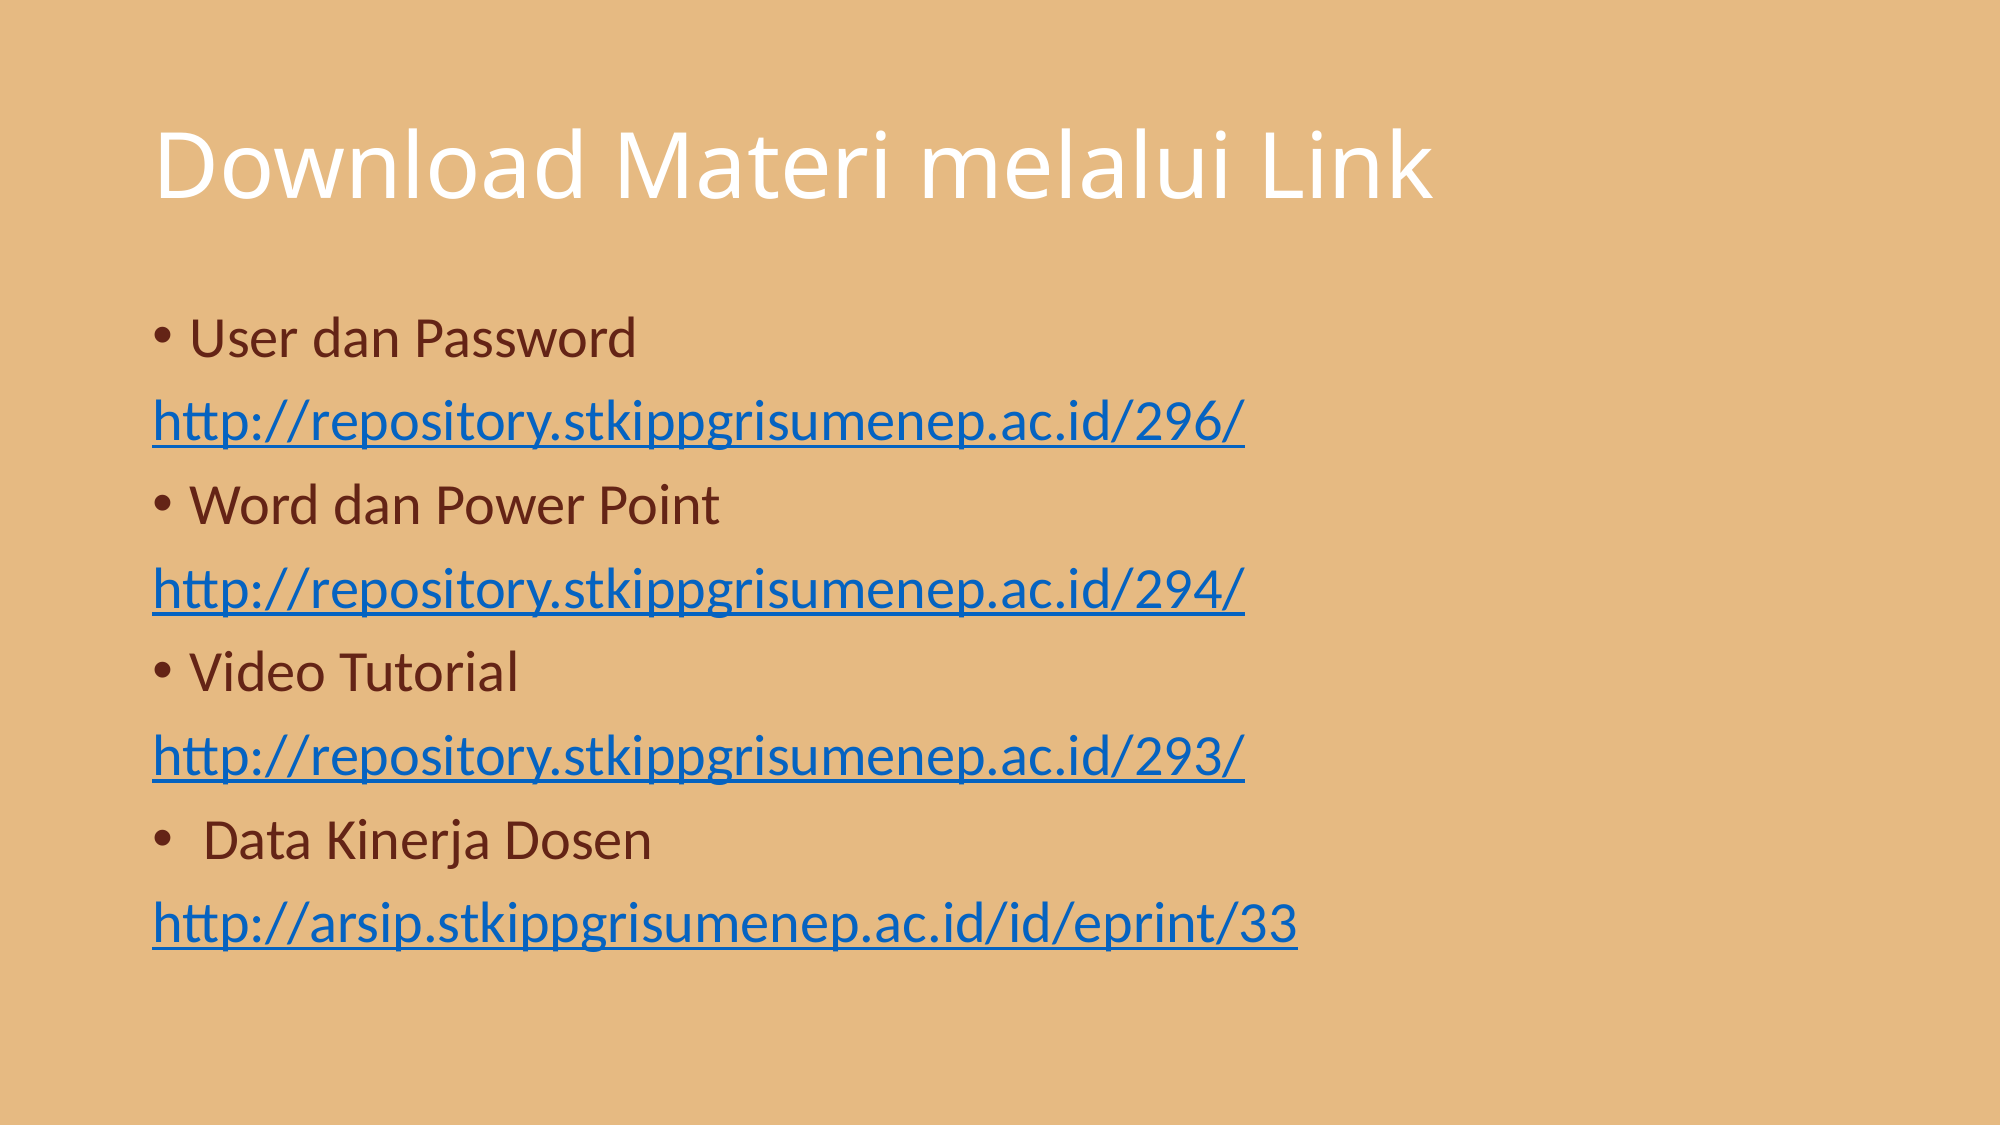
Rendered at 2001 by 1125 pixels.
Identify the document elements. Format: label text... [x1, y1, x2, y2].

list User dan Password http://repository.stkippgrisumenep.ac.id/296/ Word dan Power Point http://repository.stkippgrisumenep.ac.id/294/ Video Tutorial http://repository.stkippgrisumenep.ac.id/293/ Data Kinerja Dosen http://arsip.stkippgrisumenep.ac.id/id/eprint/33 [137, 299, 1863, 1014]
title Download Materi melalui Link [137, 59, 1863, 278]
